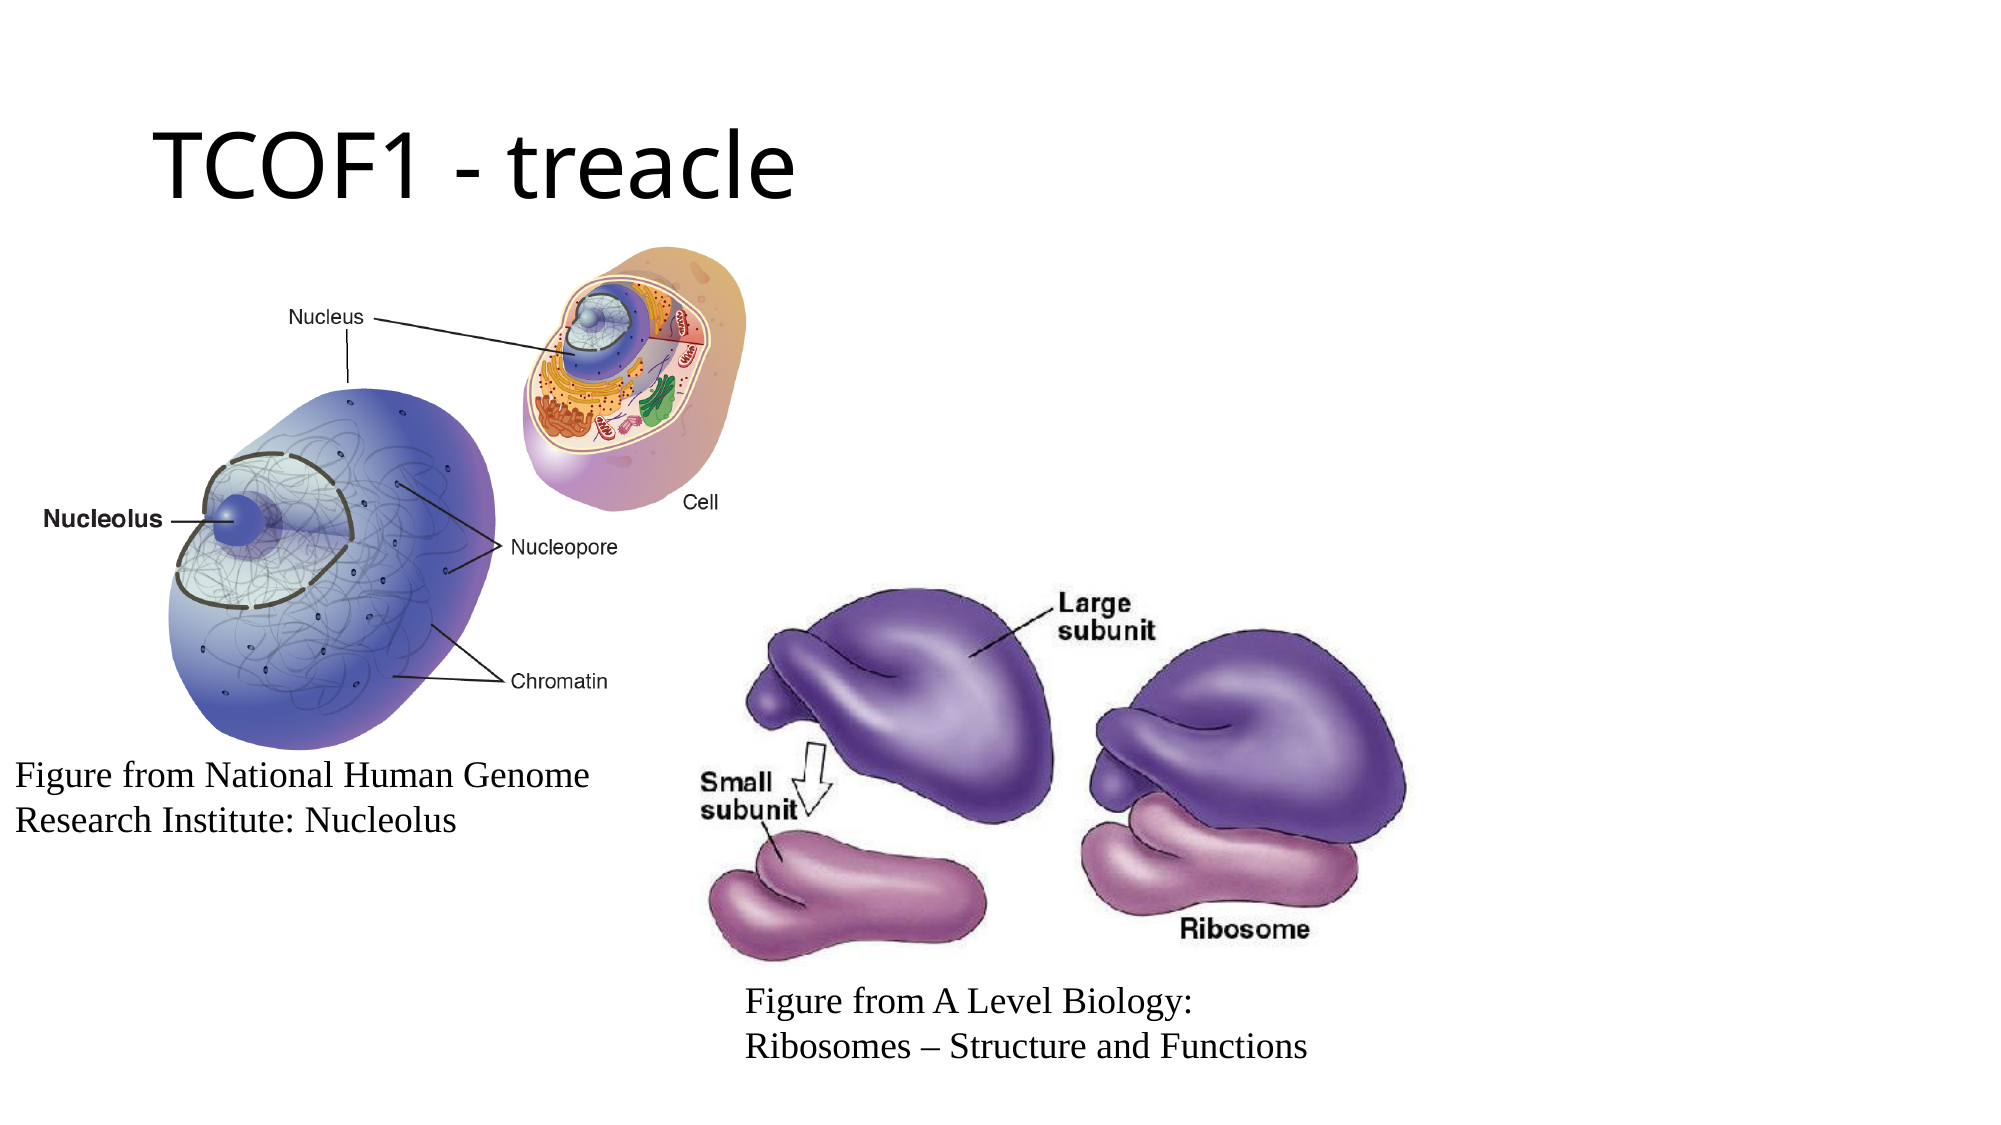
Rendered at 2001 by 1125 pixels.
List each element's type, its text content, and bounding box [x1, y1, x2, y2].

text_box Figure from A Level Biology: Ribosomes – Structure and Functions [730, 968, 1369, 1074]
text_box Figure from National Human Genome Research Institute: Nucleolus [0, 742, 638, 848]
title TCOF1 - treacle [137, 59, 1863, 278]
picture [31, 227, 1415, 967]
